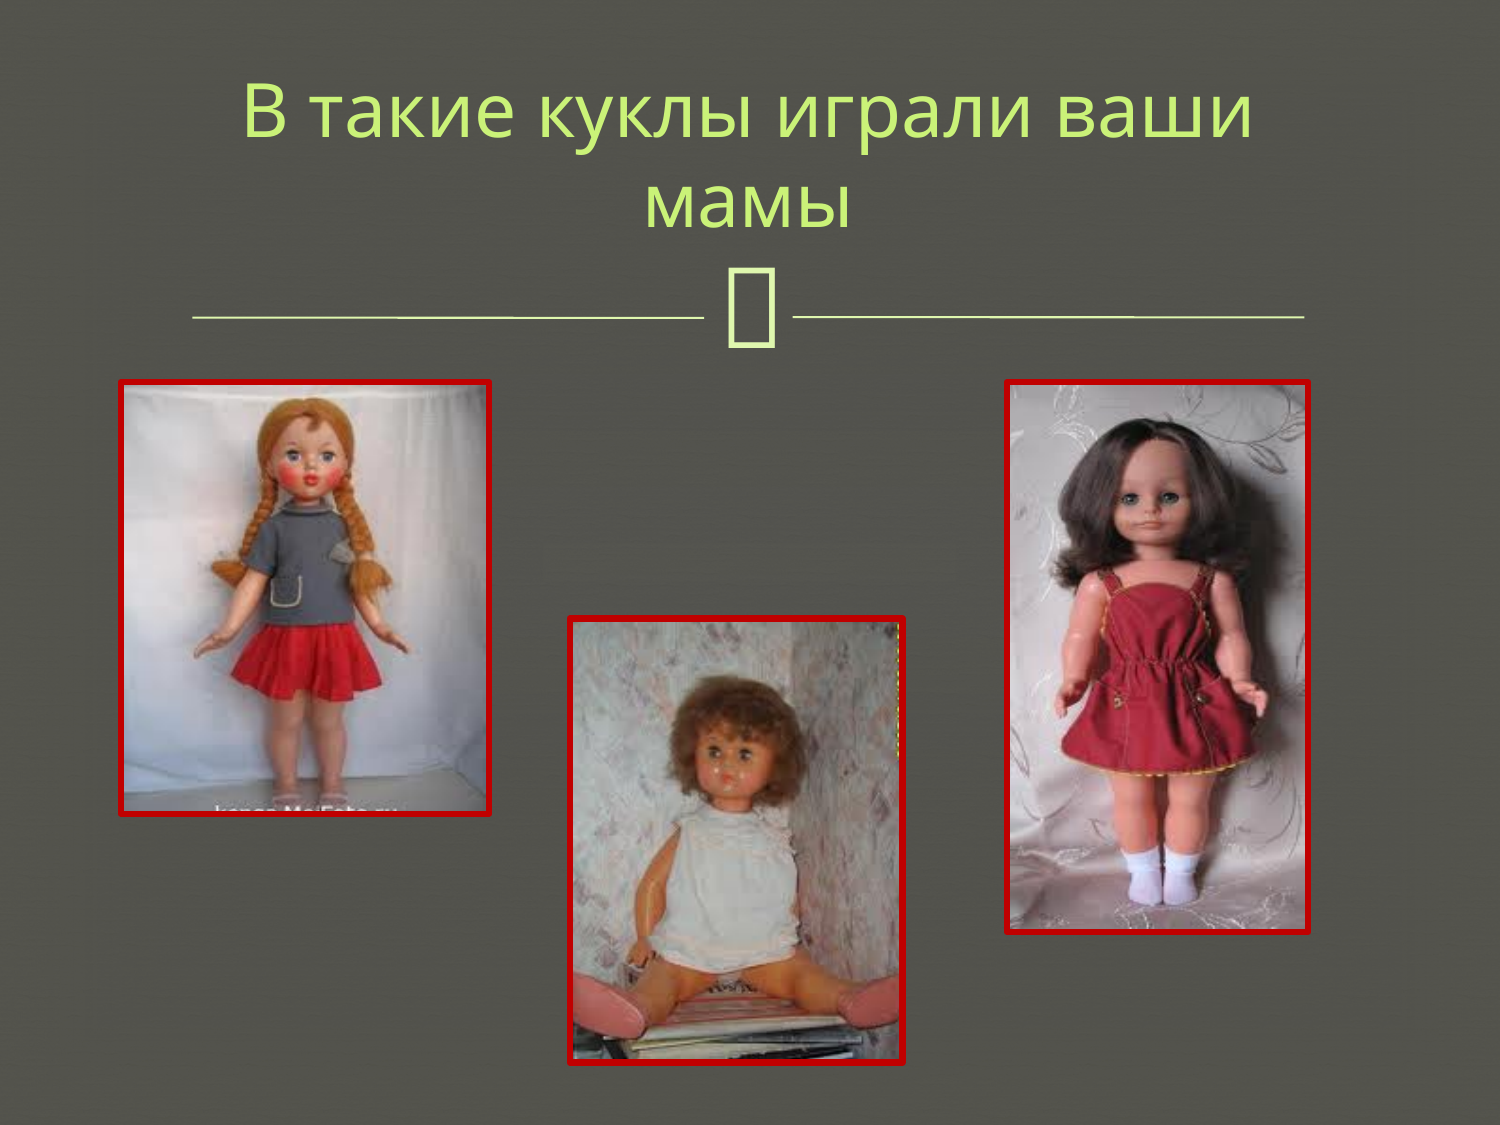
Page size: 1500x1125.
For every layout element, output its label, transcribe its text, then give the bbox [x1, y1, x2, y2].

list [572, 620, 900, 1060]
picture [123, 384, 487, 812]
title В такие куклы играли ваши мамы [112, 66, 1385, 240]
picture [1009, 384, 1306, 930]
